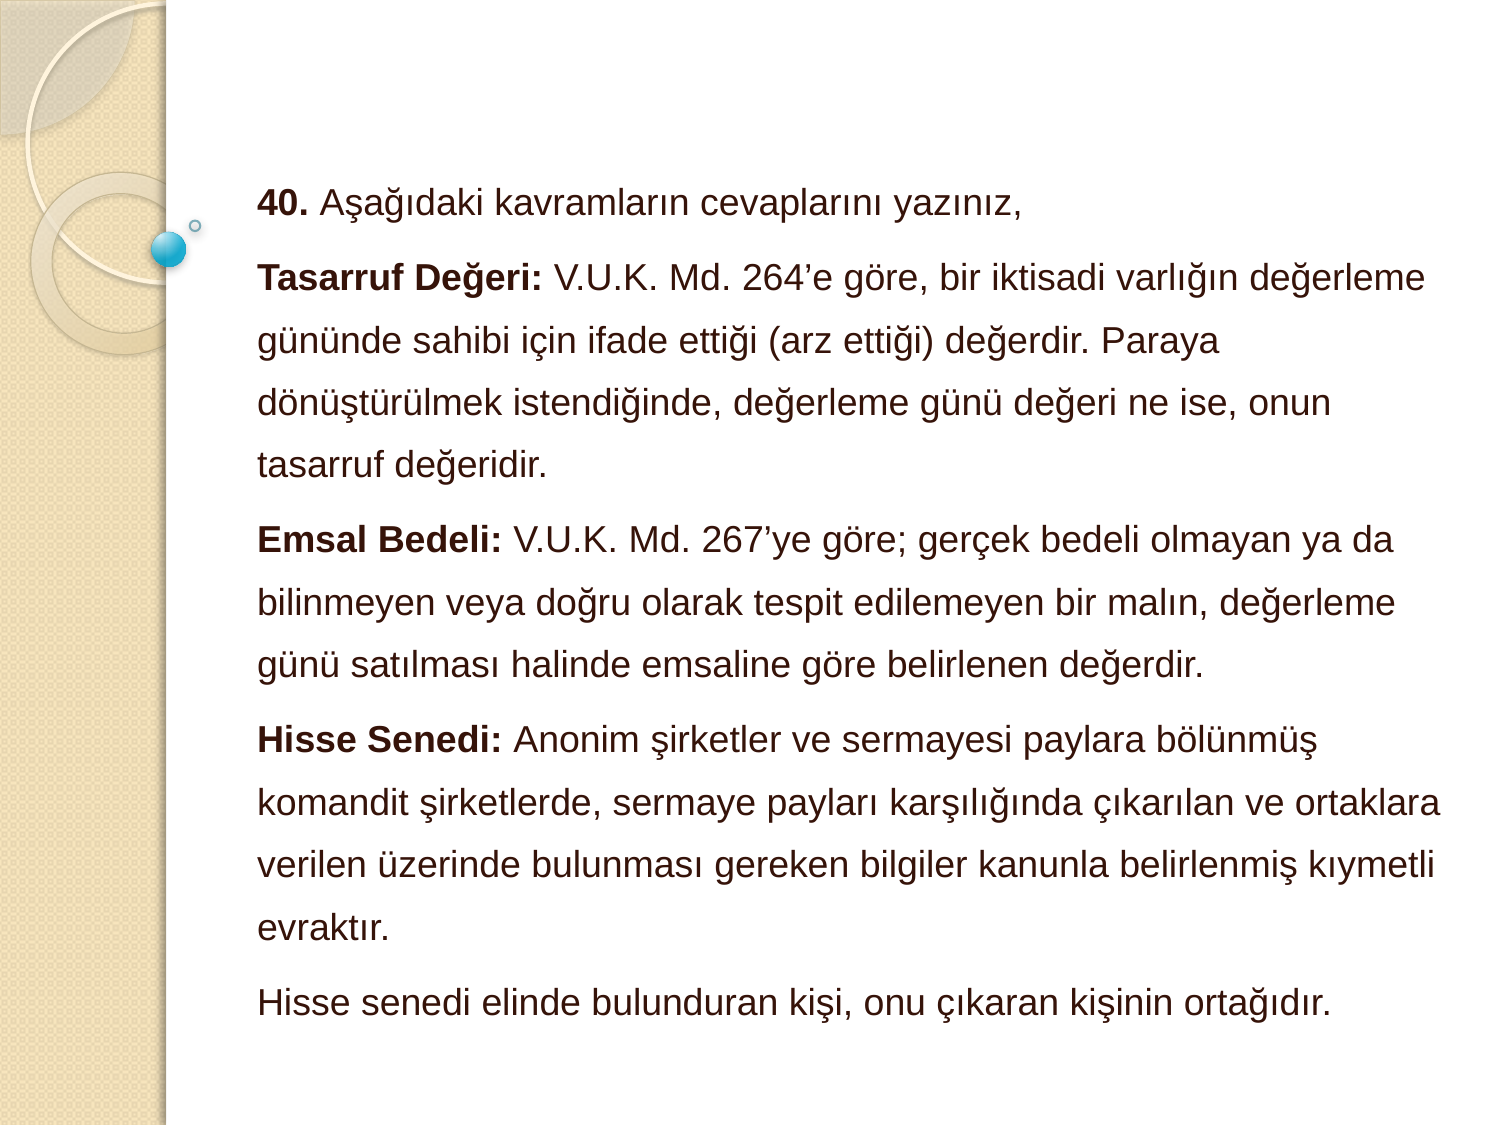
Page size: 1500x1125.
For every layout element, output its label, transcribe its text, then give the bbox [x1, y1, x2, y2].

subtitle 40. Aşağıdaki kavramların cevaplarını yazınız, Tasarruf Değeri: V.U.K. Md. 264’e göre, bir iktisadi varlığın değerleme gününde sahibi için ifade ettiği (arz ettiği) değerdir. Paraya dönüştürülmek istendiğinde, değerleme günü değeri ne ise, onun tasarruf değeridir. Emsal Bedeli: V.U.K. Md. 267’ye göre; gerçek bedeli olmayan ya da bilinmeyen veya doğru olarak tespit edilemeyen bir malın, değerleme günü satılması halinde emsaline göre belirlenen değerdir. Hisse Senedi: Anonim şirketler ve sermayesi paylara bölünmüş komandit şirketlerde, sermaye payları karşılığında çıkarılan ve ortaklara verilen üzerinde bulunması gereken bilgiler kanunla belirlenmiş kıymetli evraktır. Hisse senedi elinde bulunduran kişi, onu çıkaran kişinin ortağıdır. [230, 78, 1471, 1094]
